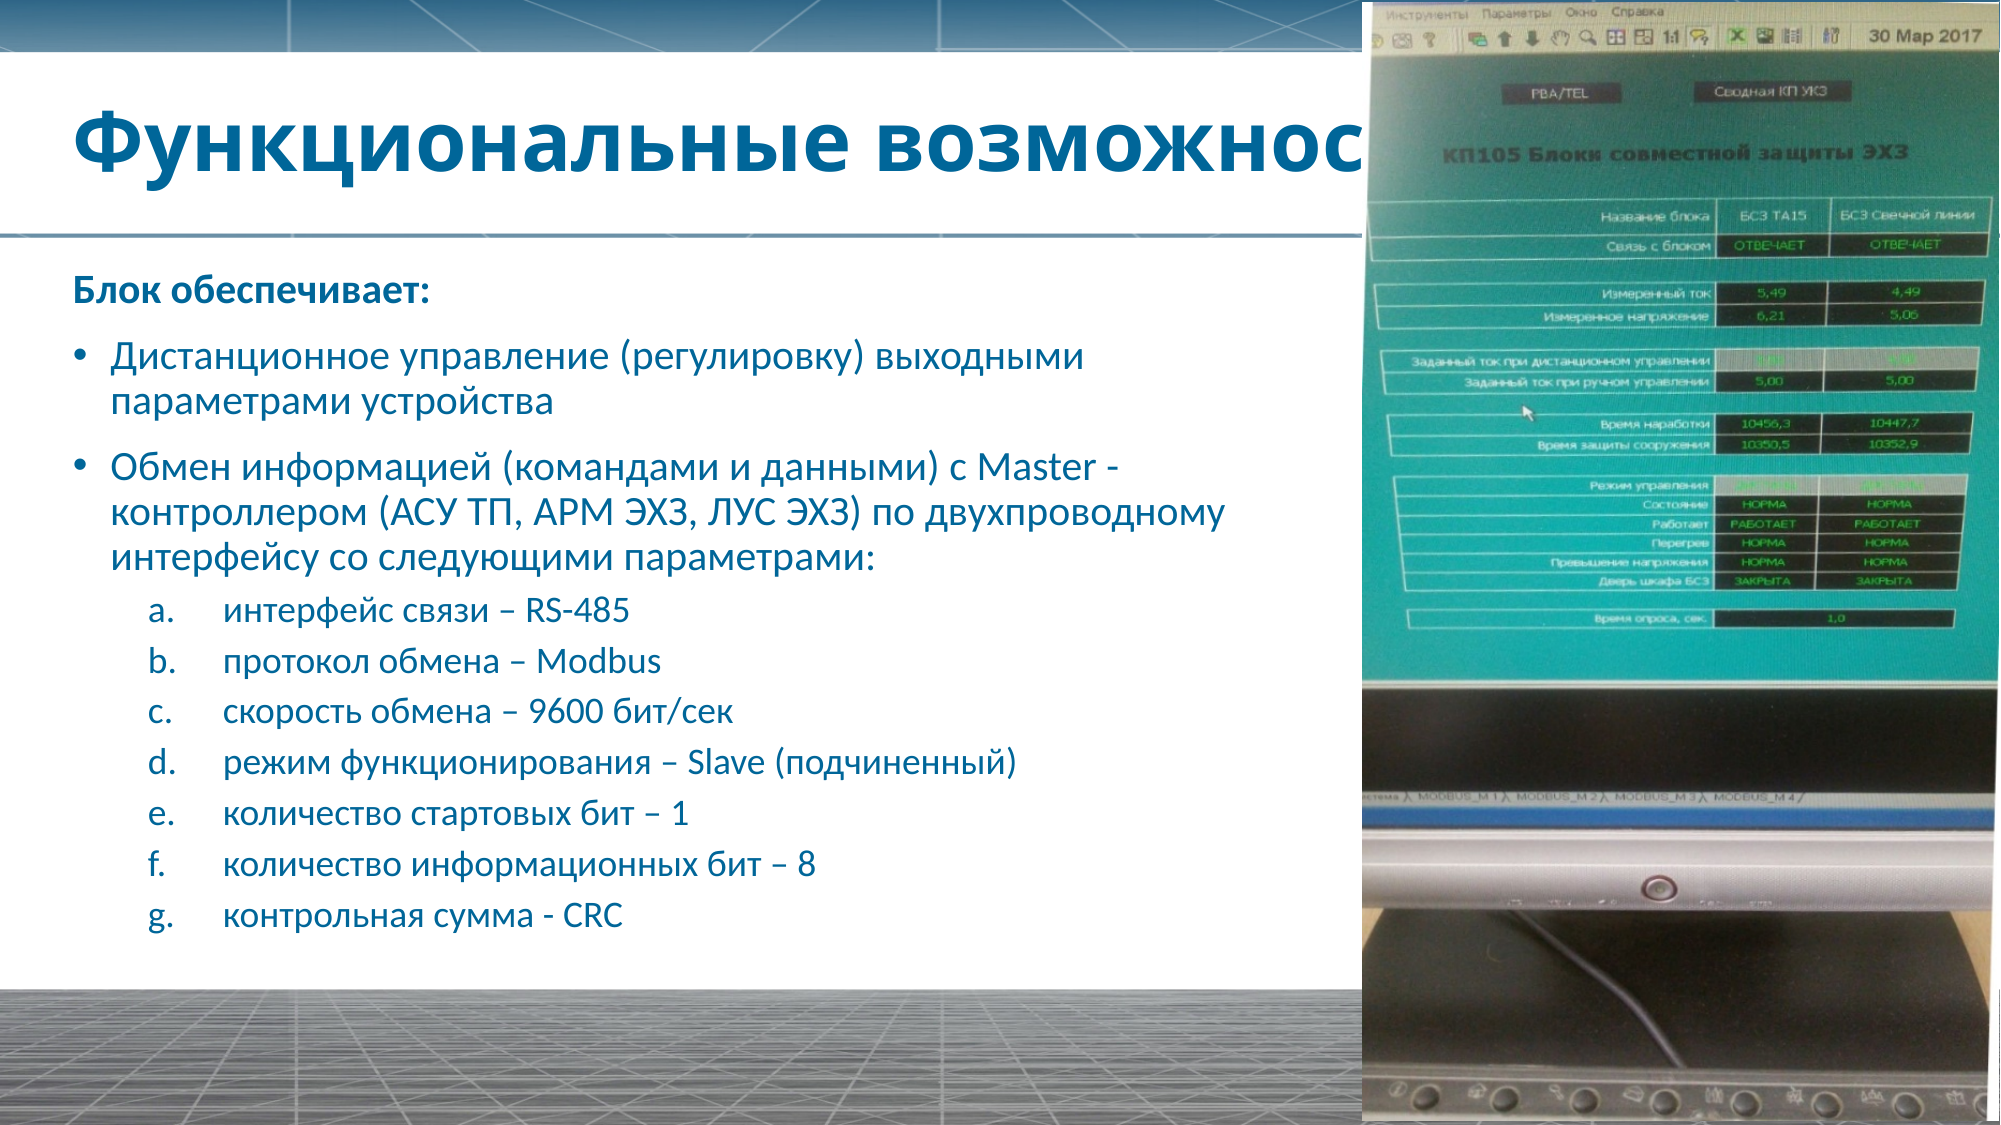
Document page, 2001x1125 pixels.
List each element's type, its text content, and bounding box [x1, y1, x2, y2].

list Блок обеспечивает: Дистанционное управление (регулировку) выходными параметрами устройства Обмен информацией (командами и данными) с Master - контроллером (АСУ ТП, АРМ ЭХЗ, ЛУС ЭХЗ) по двухпроводному интерфейсу со следующими параметрами: интерфейс связи – RS-485 протокол обмена – Modbus скорость обмена – 9600 бит/сек режим функционирования – Slave (подчиненный) количество стартовых бит – 1 количество информационных бит – 8 контрольная сумма - CRC [57, 260, 1342, 953]
title Функциональные возможности. [57, 59, 1362, 230]
picture [0, 0, 2000, 1125]
